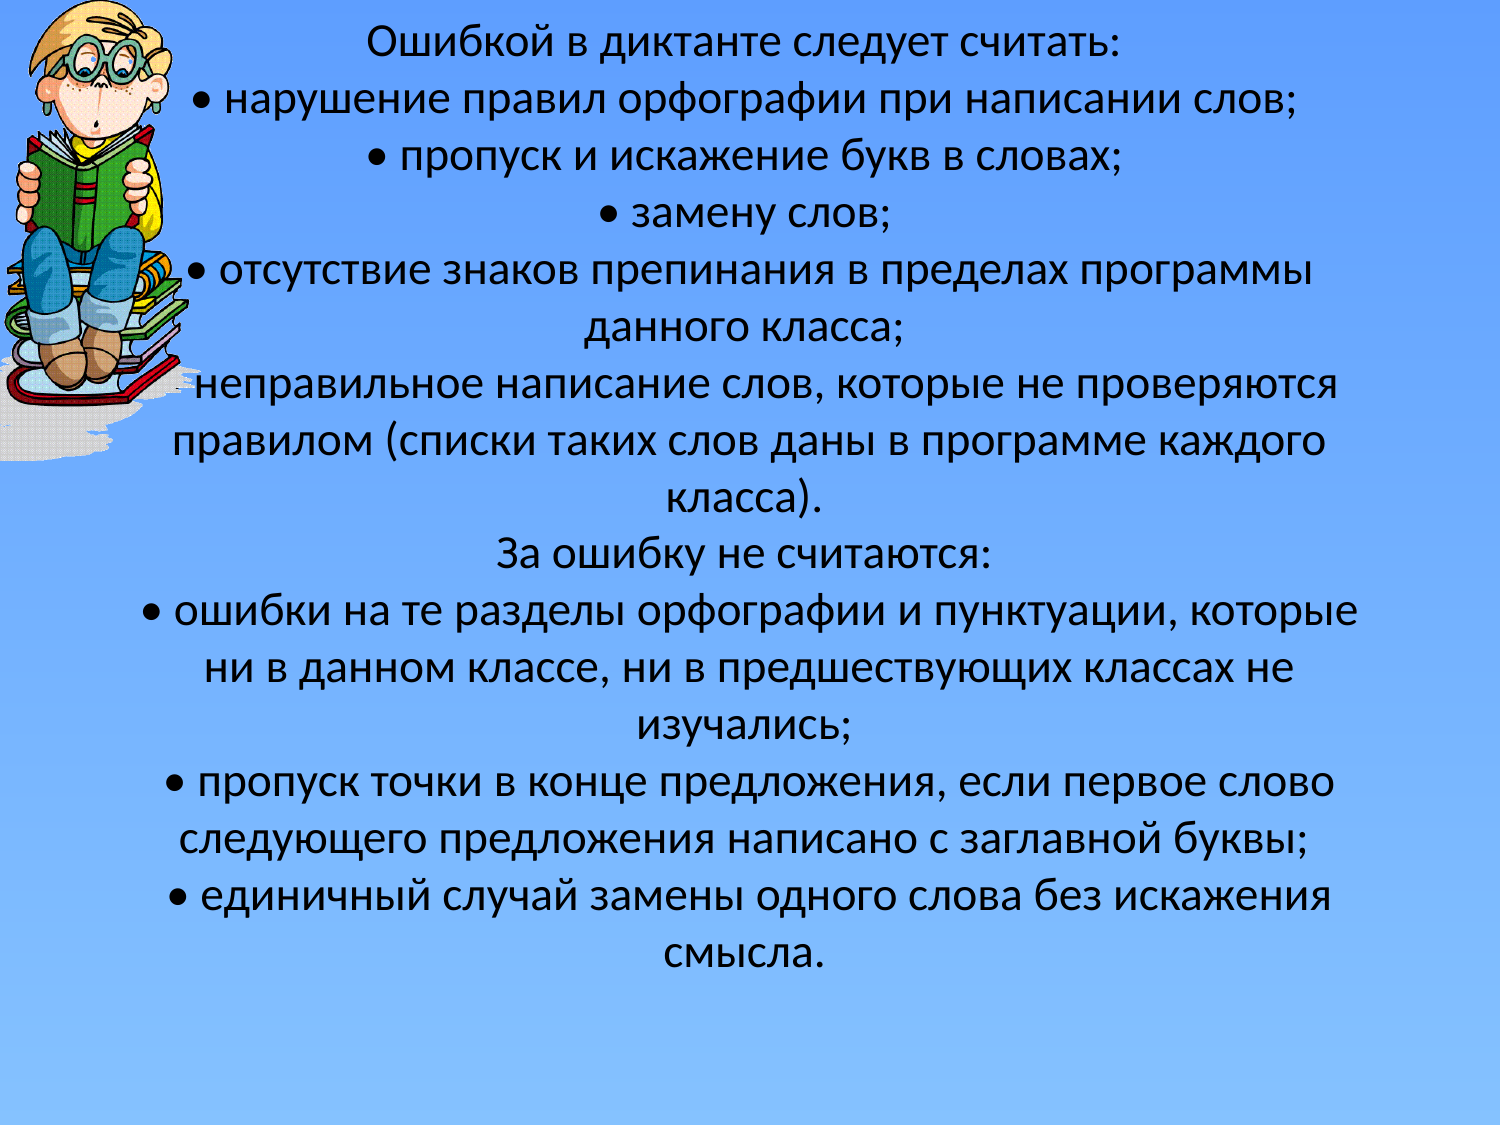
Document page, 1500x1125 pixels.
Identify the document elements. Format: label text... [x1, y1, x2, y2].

title Ошибкой в диктанте следует считать: • нарушение правил орфографии при написании слов; • пропуск и искажение букв в словах; • замену слов; • отсутствие знаков препинания в пределах программы данного класса; • неправильное написание слов, которые не проверяются правилом (списки таких слов даны в программе каждого класса). За ошибку не считаются: • ошибки на те разделы орфографии и пунктуации, которые ни в данном классе, ни в предшествующих классах не изучались; • пропуск точки в конце предложения, если первое слово следующего предложения написано с заглавной буквы; • единичный случай замены одного слова без искажения смысла. [112, 0, 1388, 1043]
picture [0, 0, 201, 462]
